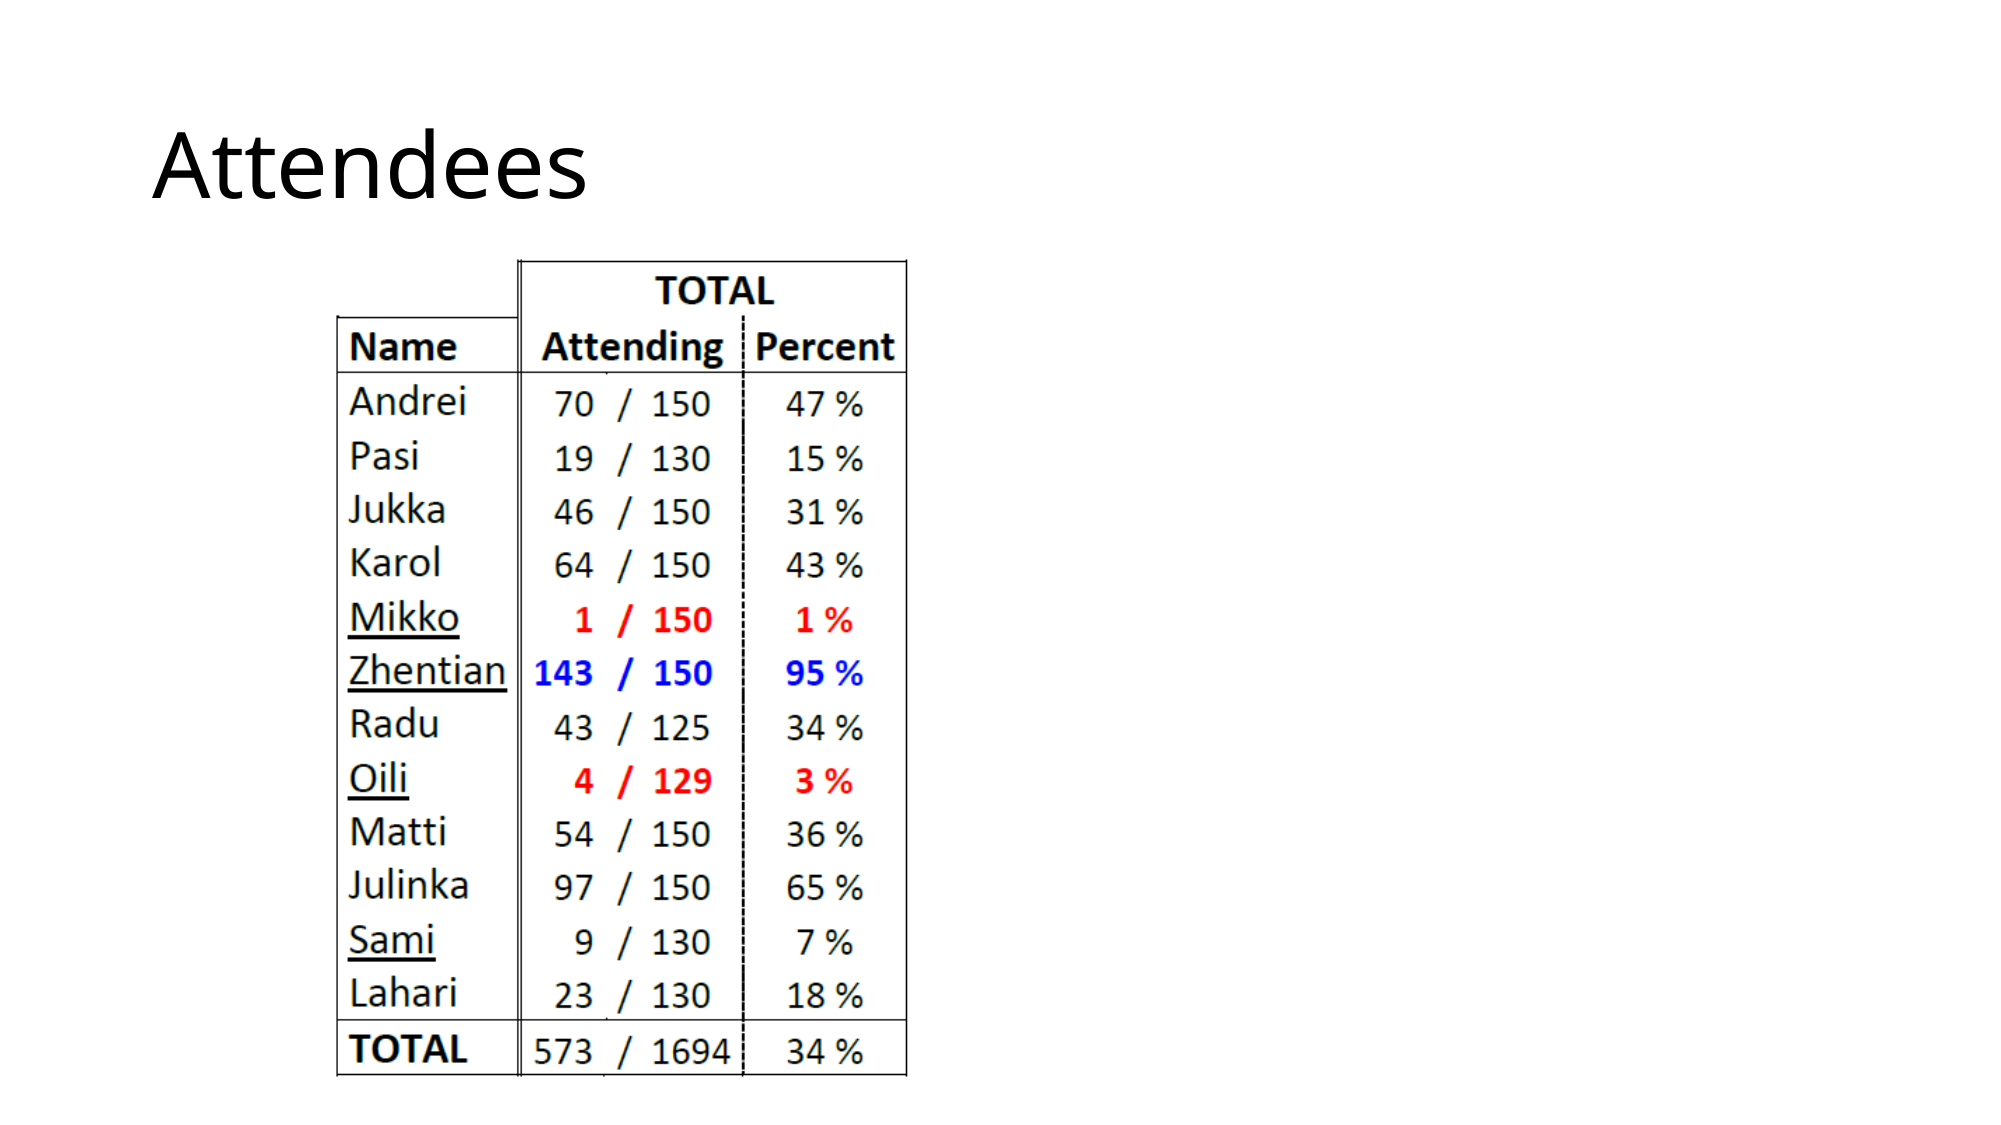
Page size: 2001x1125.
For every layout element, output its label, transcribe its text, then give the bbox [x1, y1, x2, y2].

title Attendees [137, 59, 1863, 278]
picture [266, 254, 519, 1081]
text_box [519, 249, 1739, 1086]
